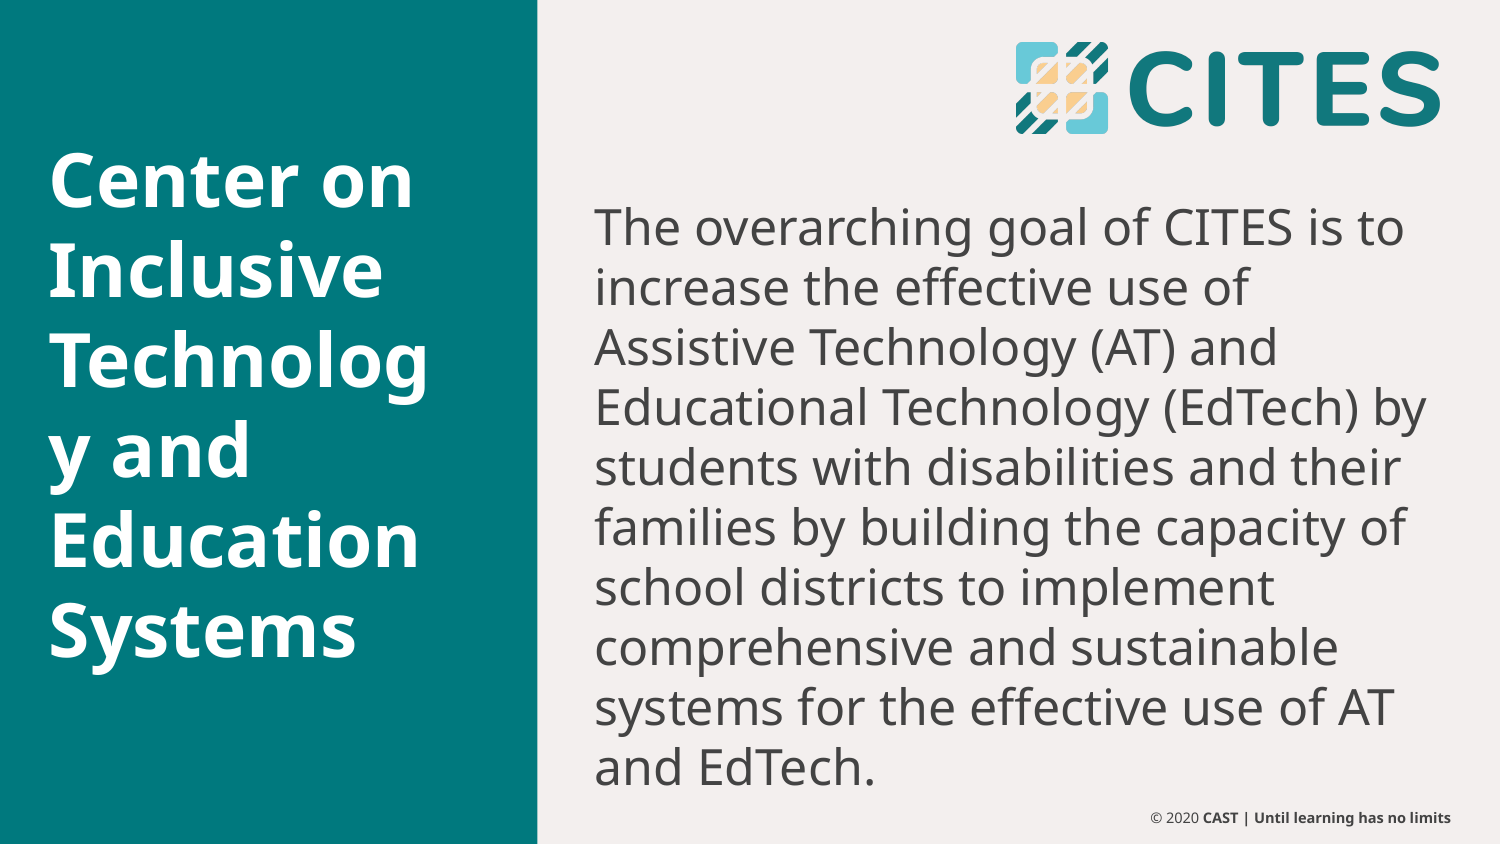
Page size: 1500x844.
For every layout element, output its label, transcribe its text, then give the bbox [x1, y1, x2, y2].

picture [1016, 41, 1440, 135]
title Center on Inclusive Technology and Education Systems [33, 531, 484, 688]
list The overarching goal of CITES is to increase the effective use of Assistive Technology (AT) and Educational Technology (EdTech) by students with disabilities and their families by building the capacity of school districts to implement comprehensive and sustainable systems for the effective use of AT and EdTech. [566, 180, 1467, 783]
